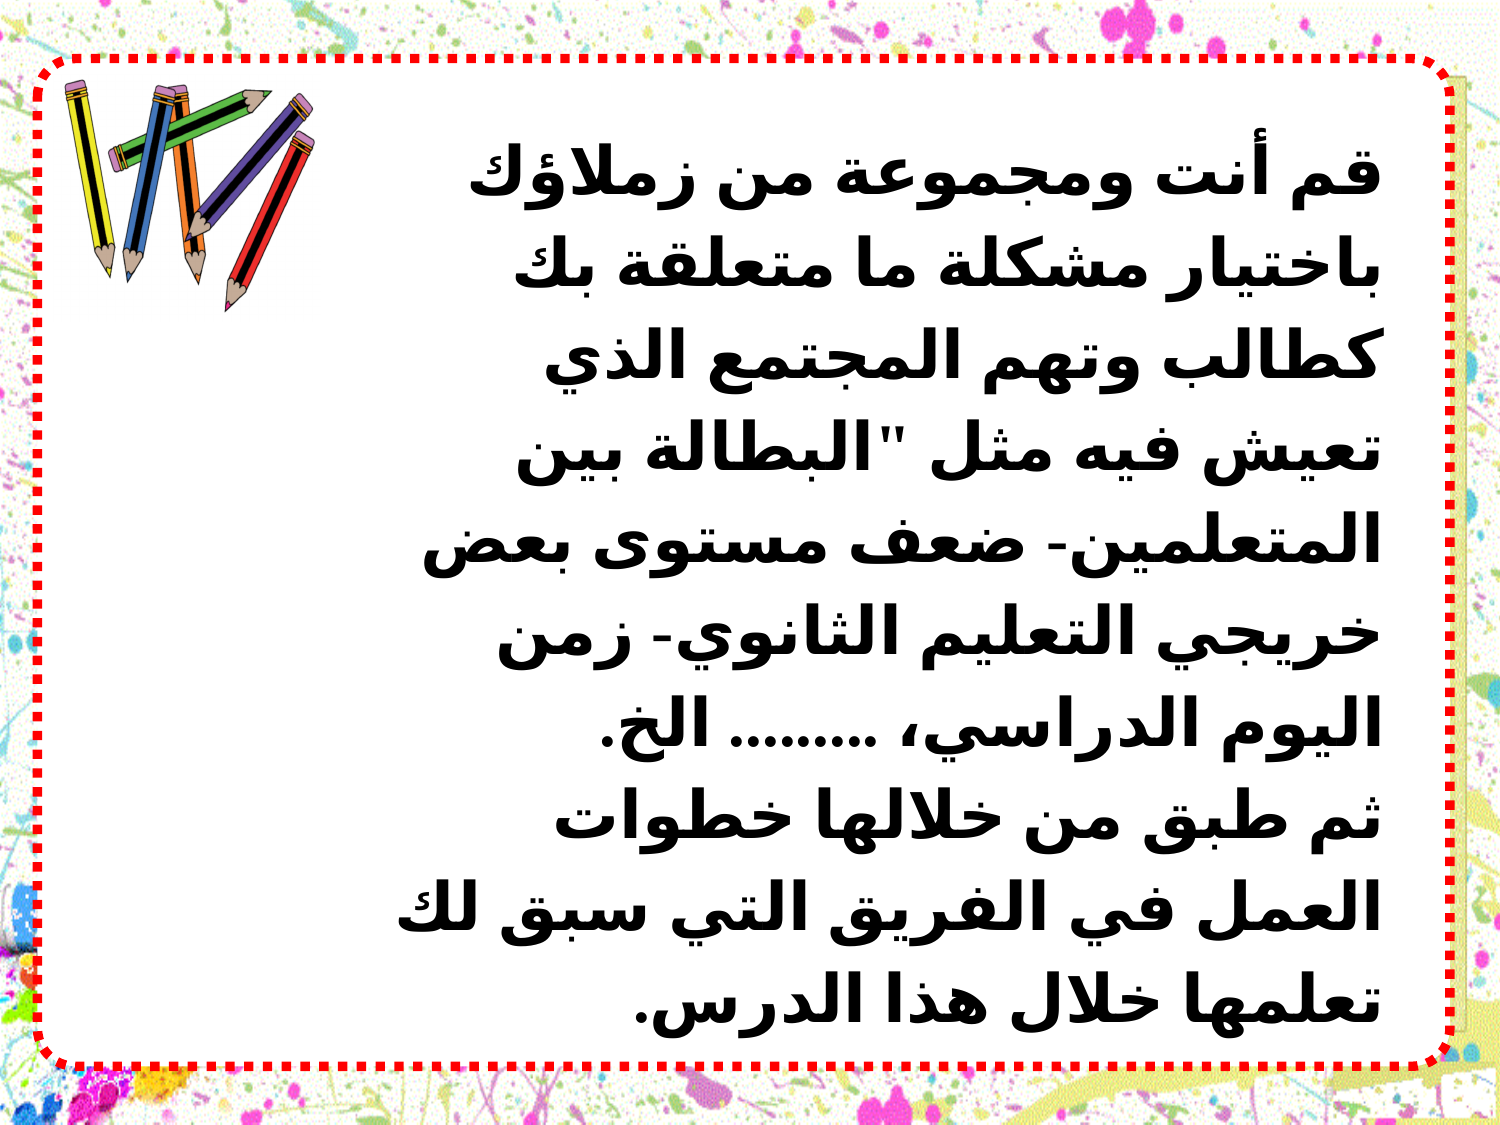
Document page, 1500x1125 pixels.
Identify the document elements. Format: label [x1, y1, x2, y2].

picture [0, 0, 1500, 1125]
text_box [37, 58, 1451, 1067]
